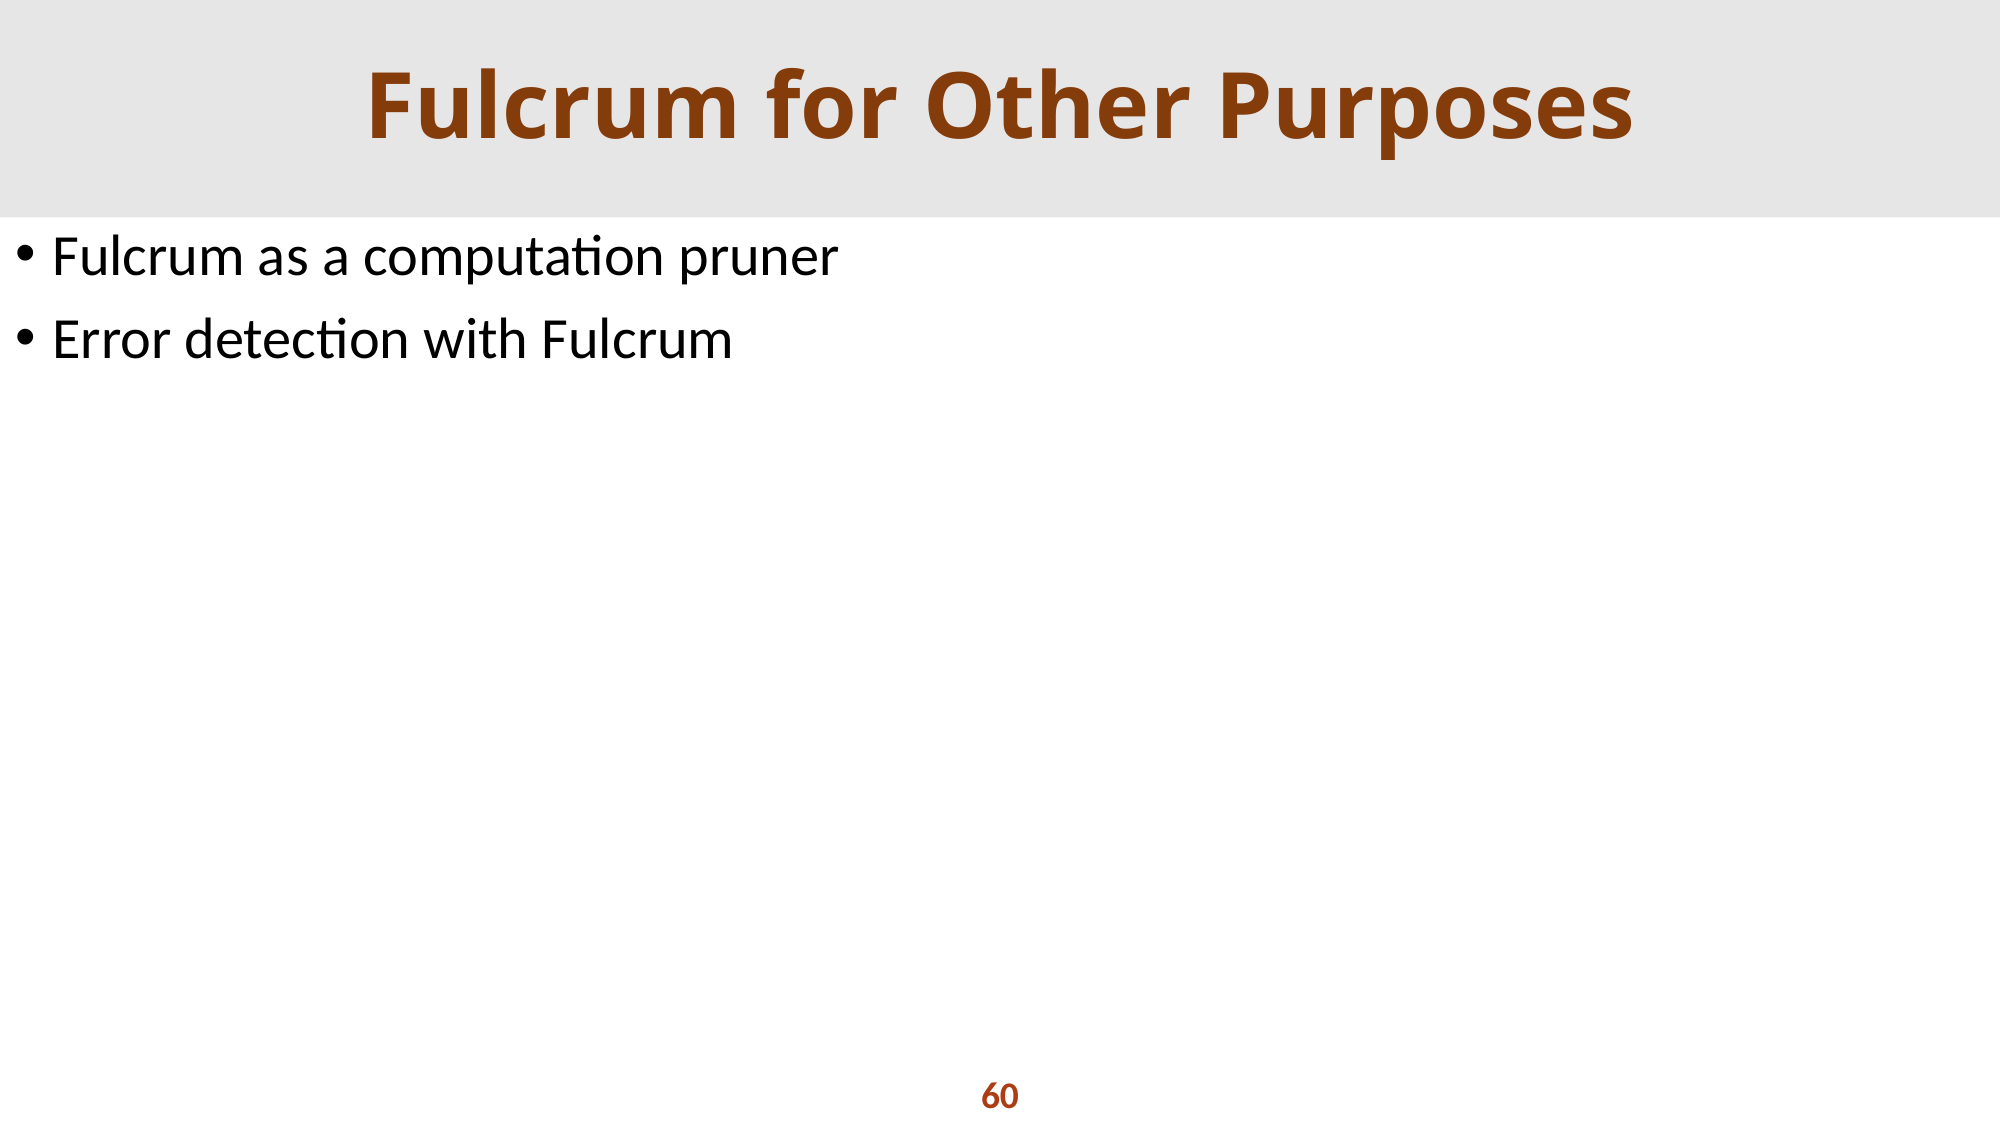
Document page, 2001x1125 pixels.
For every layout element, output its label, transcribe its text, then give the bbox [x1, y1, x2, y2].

list Fulcrum as a computation pruner Error detection with Fulcrum [0, 218, 2000, 1014]
title Fulcrum for Other Purposes [0, 0, 2000, 218]
slide_number 60 [923, 1063, 1077, 1123]
